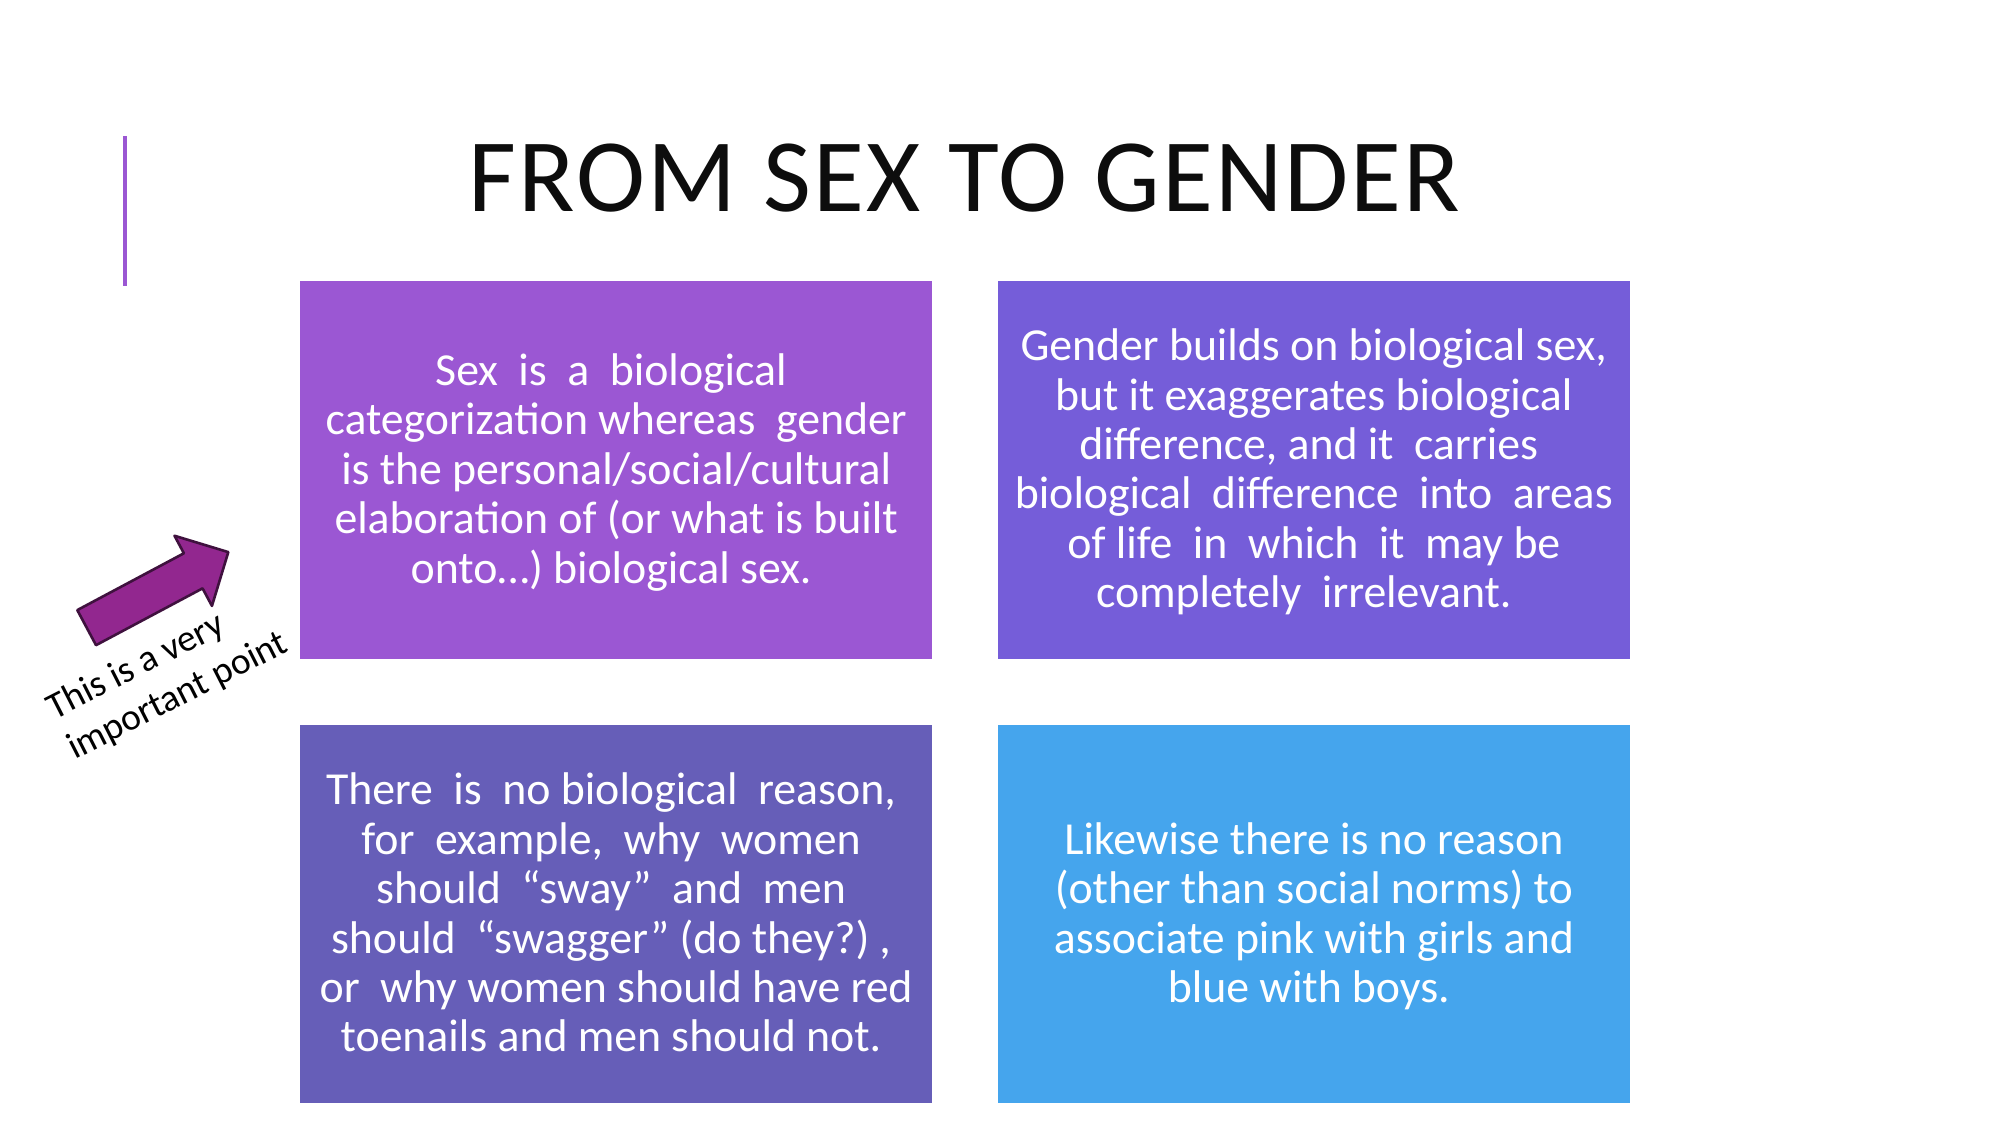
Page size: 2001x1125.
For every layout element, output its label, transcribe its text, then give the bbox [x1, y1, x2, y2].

text_box Sex is a biological categorization whereas gender is the personal/social/cultural elaboration of (or what is built onto…) biological sex. [298, 278, 935, 661]
text_box Gender builds on biological sex, but it exaggerates biological difference, and it carries biological difference into areas of life in which it may be completely irrelevant. [996, 278, 1633, 661]
text_box [76, 534, 230, 647]
text_box Likewise there is no reason (other than social norms) to associate pink with girls and blue with boys. [996, 722, 1633, 1105]
text_box This is a very important point [20, 544, 348, 781]
title From sex to Gender [168, 58, 1763, 305]
text_box There is no biological reason, for example, why women should “sway” and men should “swagger” (do they?) , or why women should have red toenails and men should not. [298, 722, 935, 1105]
